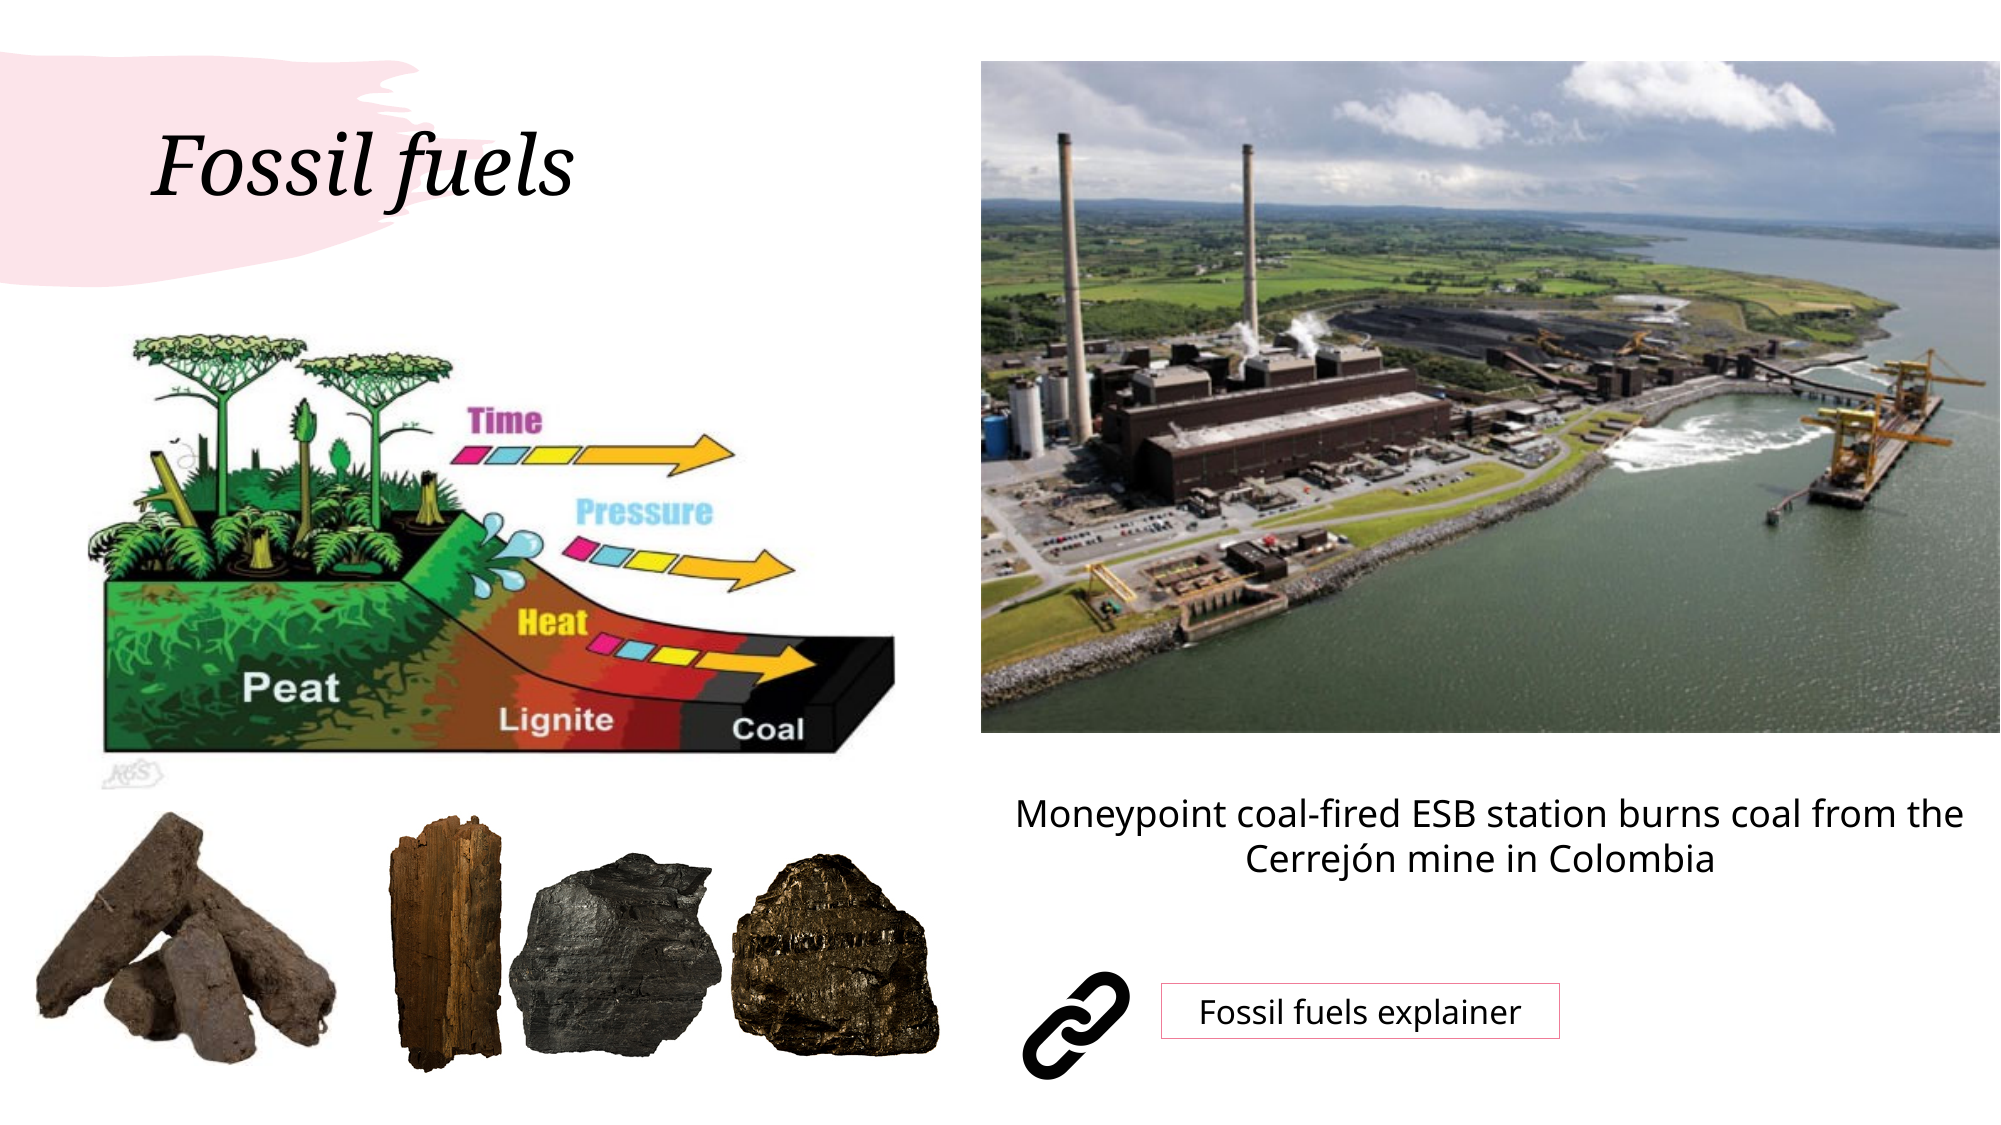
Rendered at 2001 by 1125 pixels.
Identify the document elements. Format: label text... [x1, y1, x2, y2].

text_box Moneypoint coal-fired ESB station burns coal from the Cerrejón mine in Colombia [997, 782, 1984, 888]
picture [1022, 971, 1132, 1082]
text_box Fossil fuels explainer [1161, 983, 1560, 1039]
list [28, 303, 954, 803]
title Fossil fuels [137, 59, 1863, 278]
picture [35, 811, 338, 1067]
picture [375, 811, 952, 1082]
picture [980, 61, 2000, 733]
